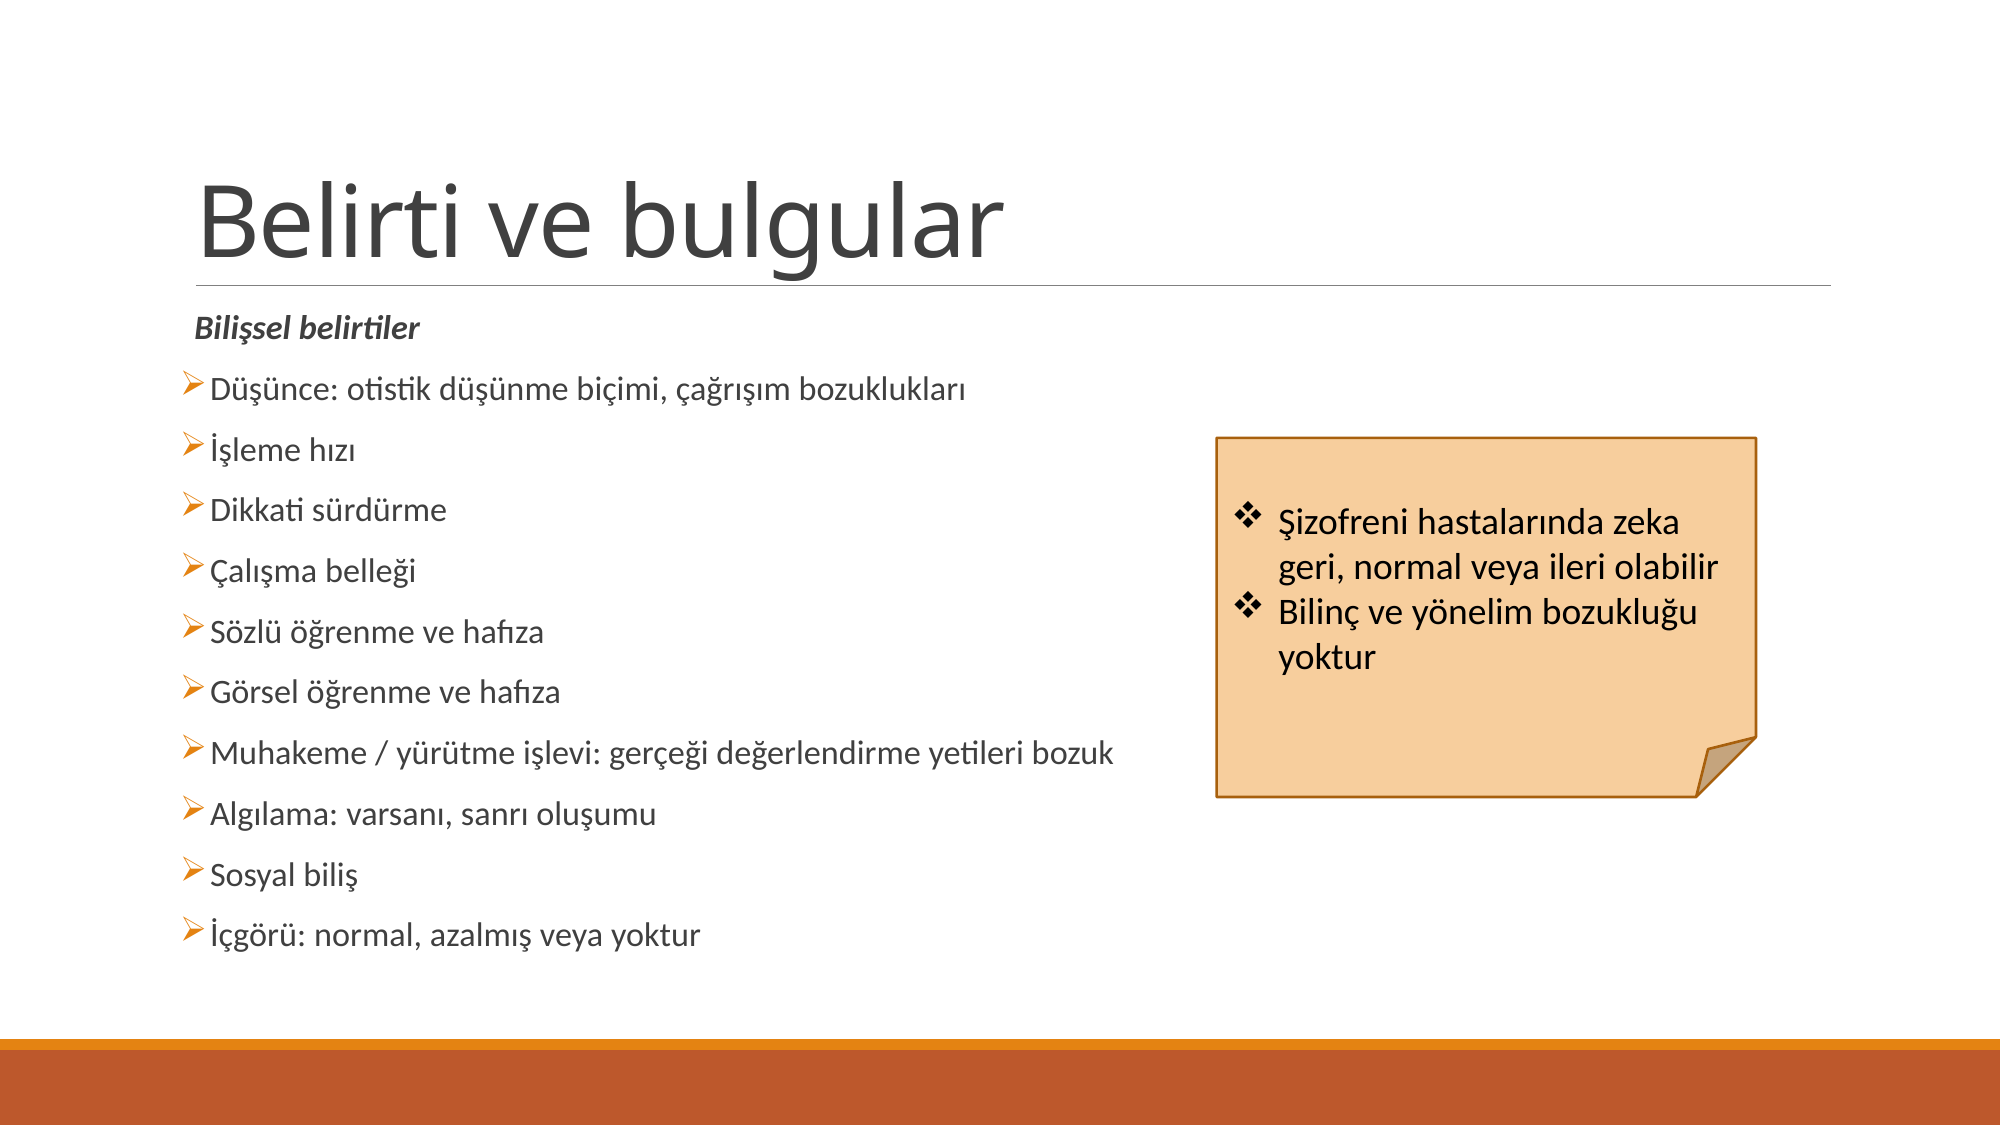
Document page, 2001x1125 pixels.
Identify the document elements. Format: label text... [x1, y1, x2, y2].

list Bilişsel belirtiler Düşünce: otistik düşünme biçimi, çağrışım bozuklukları İşleme hızı Dikkati sürdürme Çalışma belleği Sözlü öğrenme ve hafıza Görsel öğrenme ve hafıza Muhakeme / yürütme işlevi: gerçeği değerlendirme yetileri bozuk Algılama: varsanı, sanrı oluşumu Sosyal biliş İçgörü: normal, azalmış veya yoktur [180, 302, 1830, 963]
text_box Şizofreni hastalarında zeka geri, normal veya ileri olabilir Bilinç ve yönelim bozukluğu yoktur [1215, 436, 1758, 799]
title Belirti ve bulgular [180, 47, 1830, 285]
